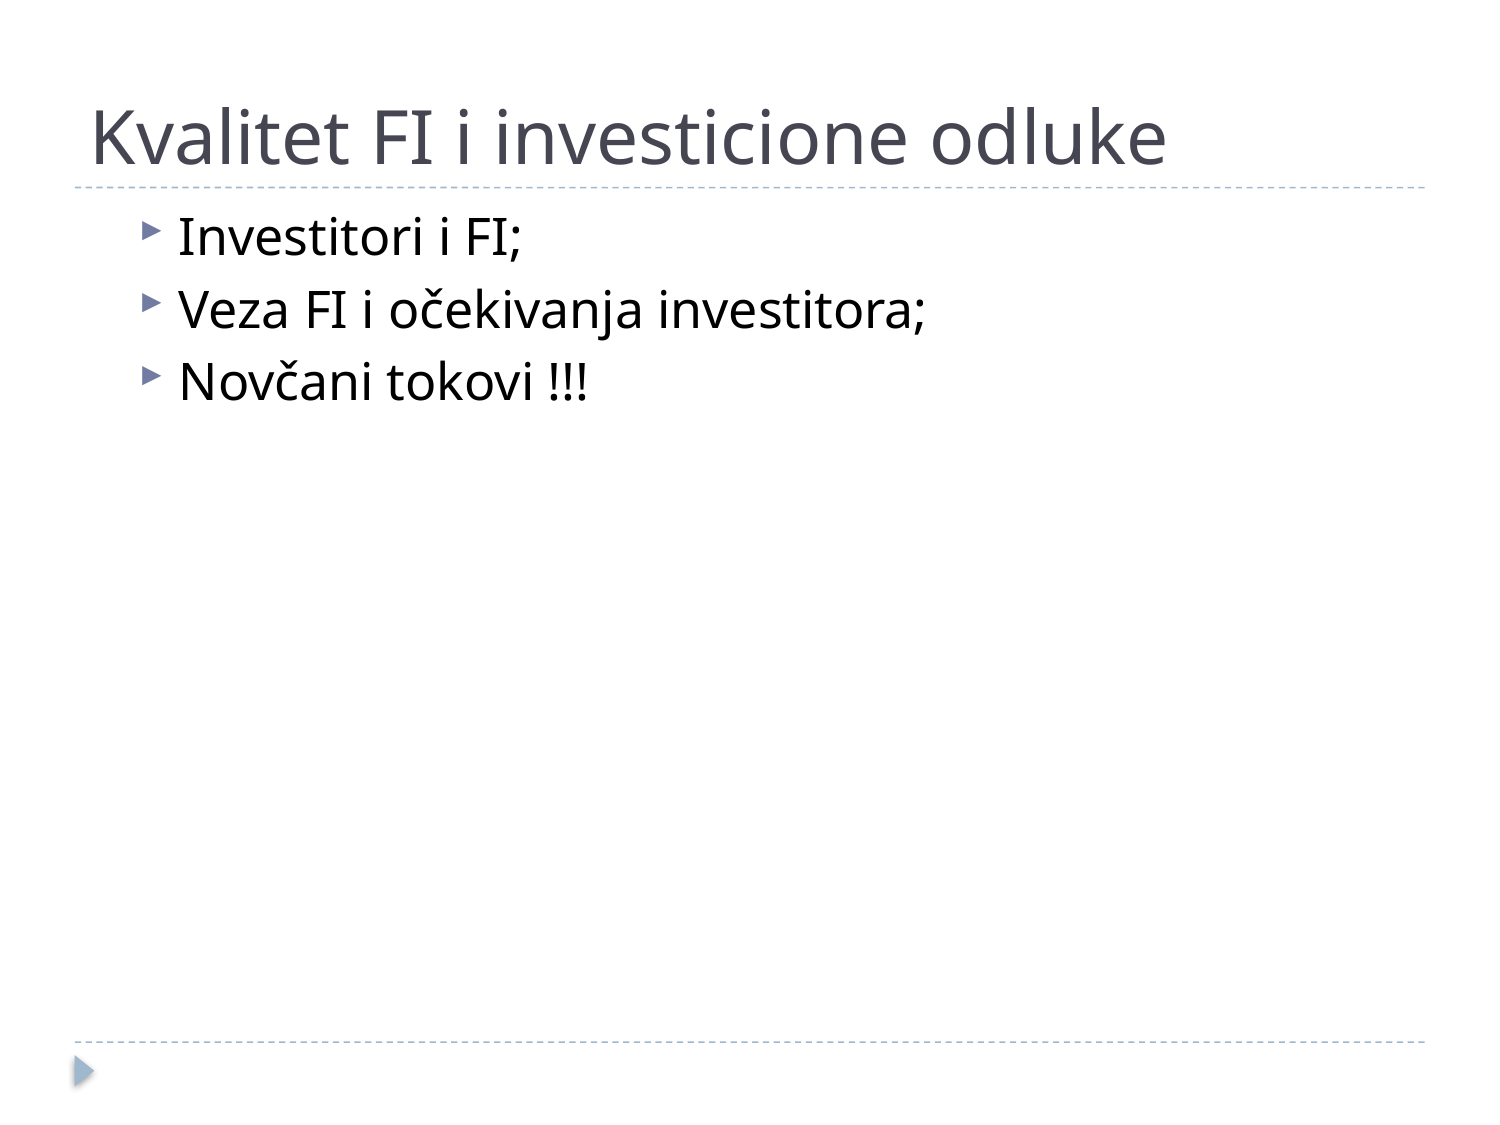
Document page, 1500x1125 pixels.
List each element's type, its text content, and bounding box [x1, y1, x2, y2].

title Kvalitet FI i investicione odluke [75, 24, 1425, 188]
list Investitori i FI; Veza FI i očekivanja investitora; Novčani tokovi !!! [123, 196, 1399, 807]
